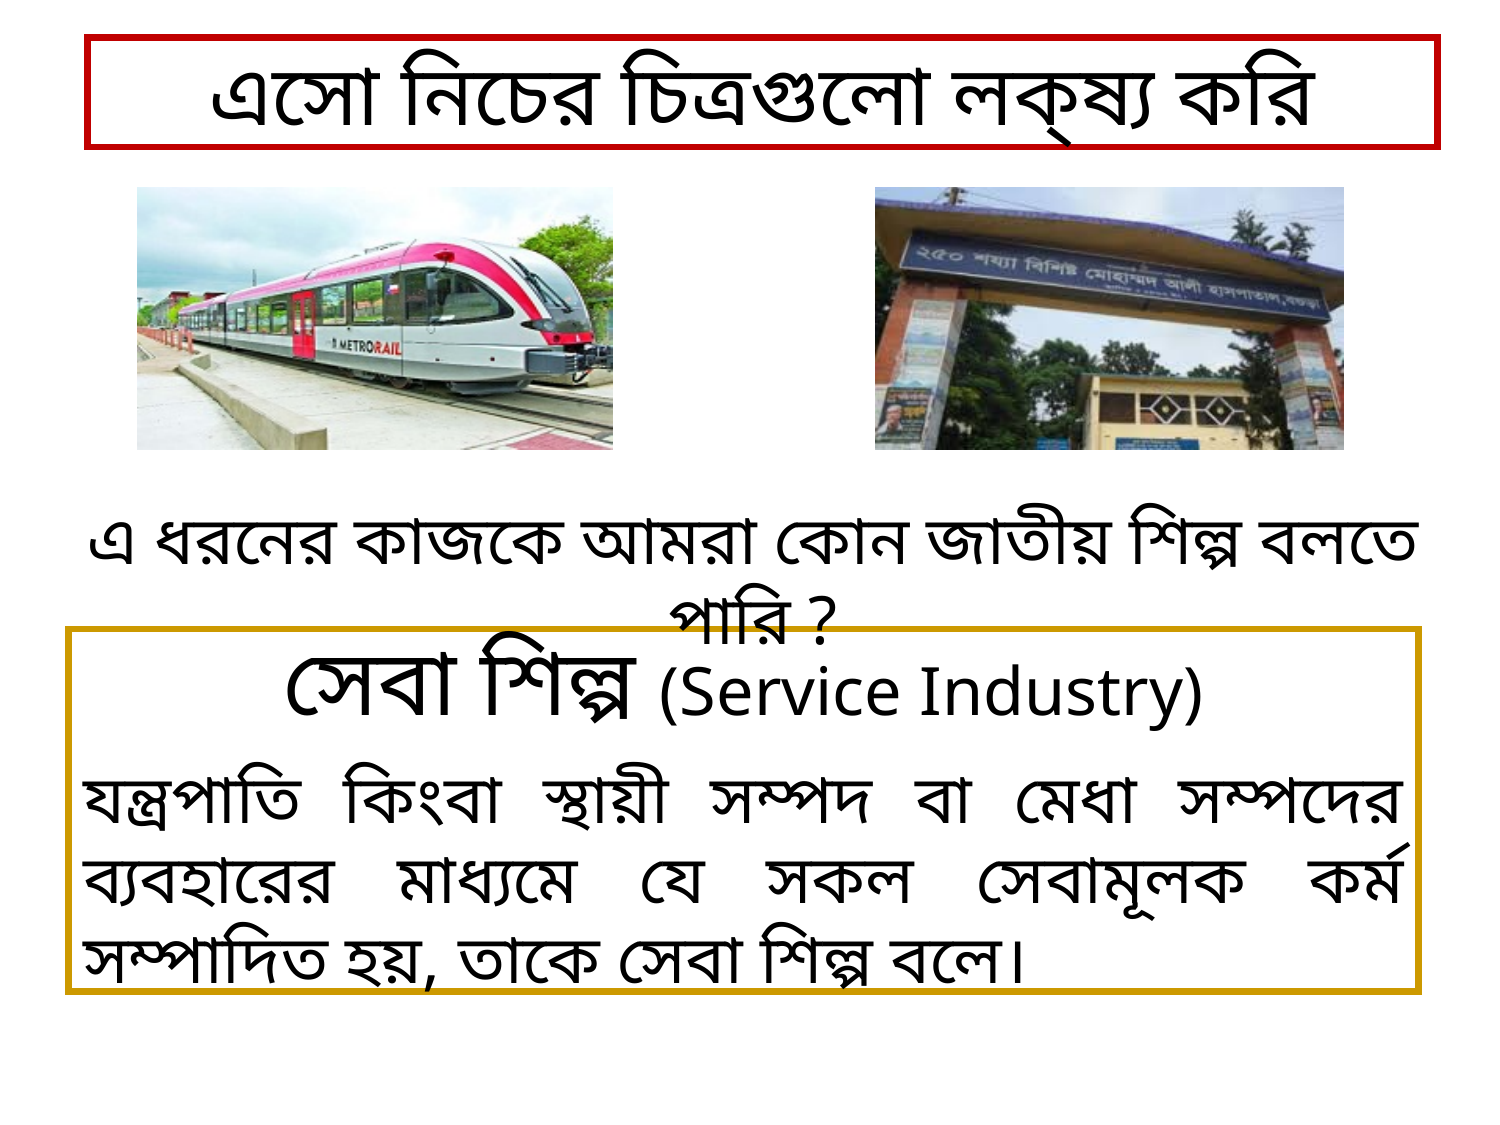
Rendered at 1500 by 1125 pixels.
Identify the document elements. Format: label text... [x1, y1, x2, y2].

picture [874, 187, 1344, 450]
text_box এসো নিচের চিত্রগুলো লক্ষ্য করি [86, 36, 1438, 148]
text_box সেবা শিল্প (Service Industry) যন্ত্রপাতি কিংবা স্থায়ী সম্পদ বা মেধা সম্পদের ব্যবহারের মাধ্যমে যে সকল সেবামূলক কর্ম সম্পাদিত হয়, তাকে সেবা শিল্প বলে। [68, 666, 1420, 992]
picture [137, 187, 613, 450]
text_box এ ধরনের কাজকে আমরা কোন জাতীয় শিল্প বলতে পারি ? [68, 490, 1438, 666]
